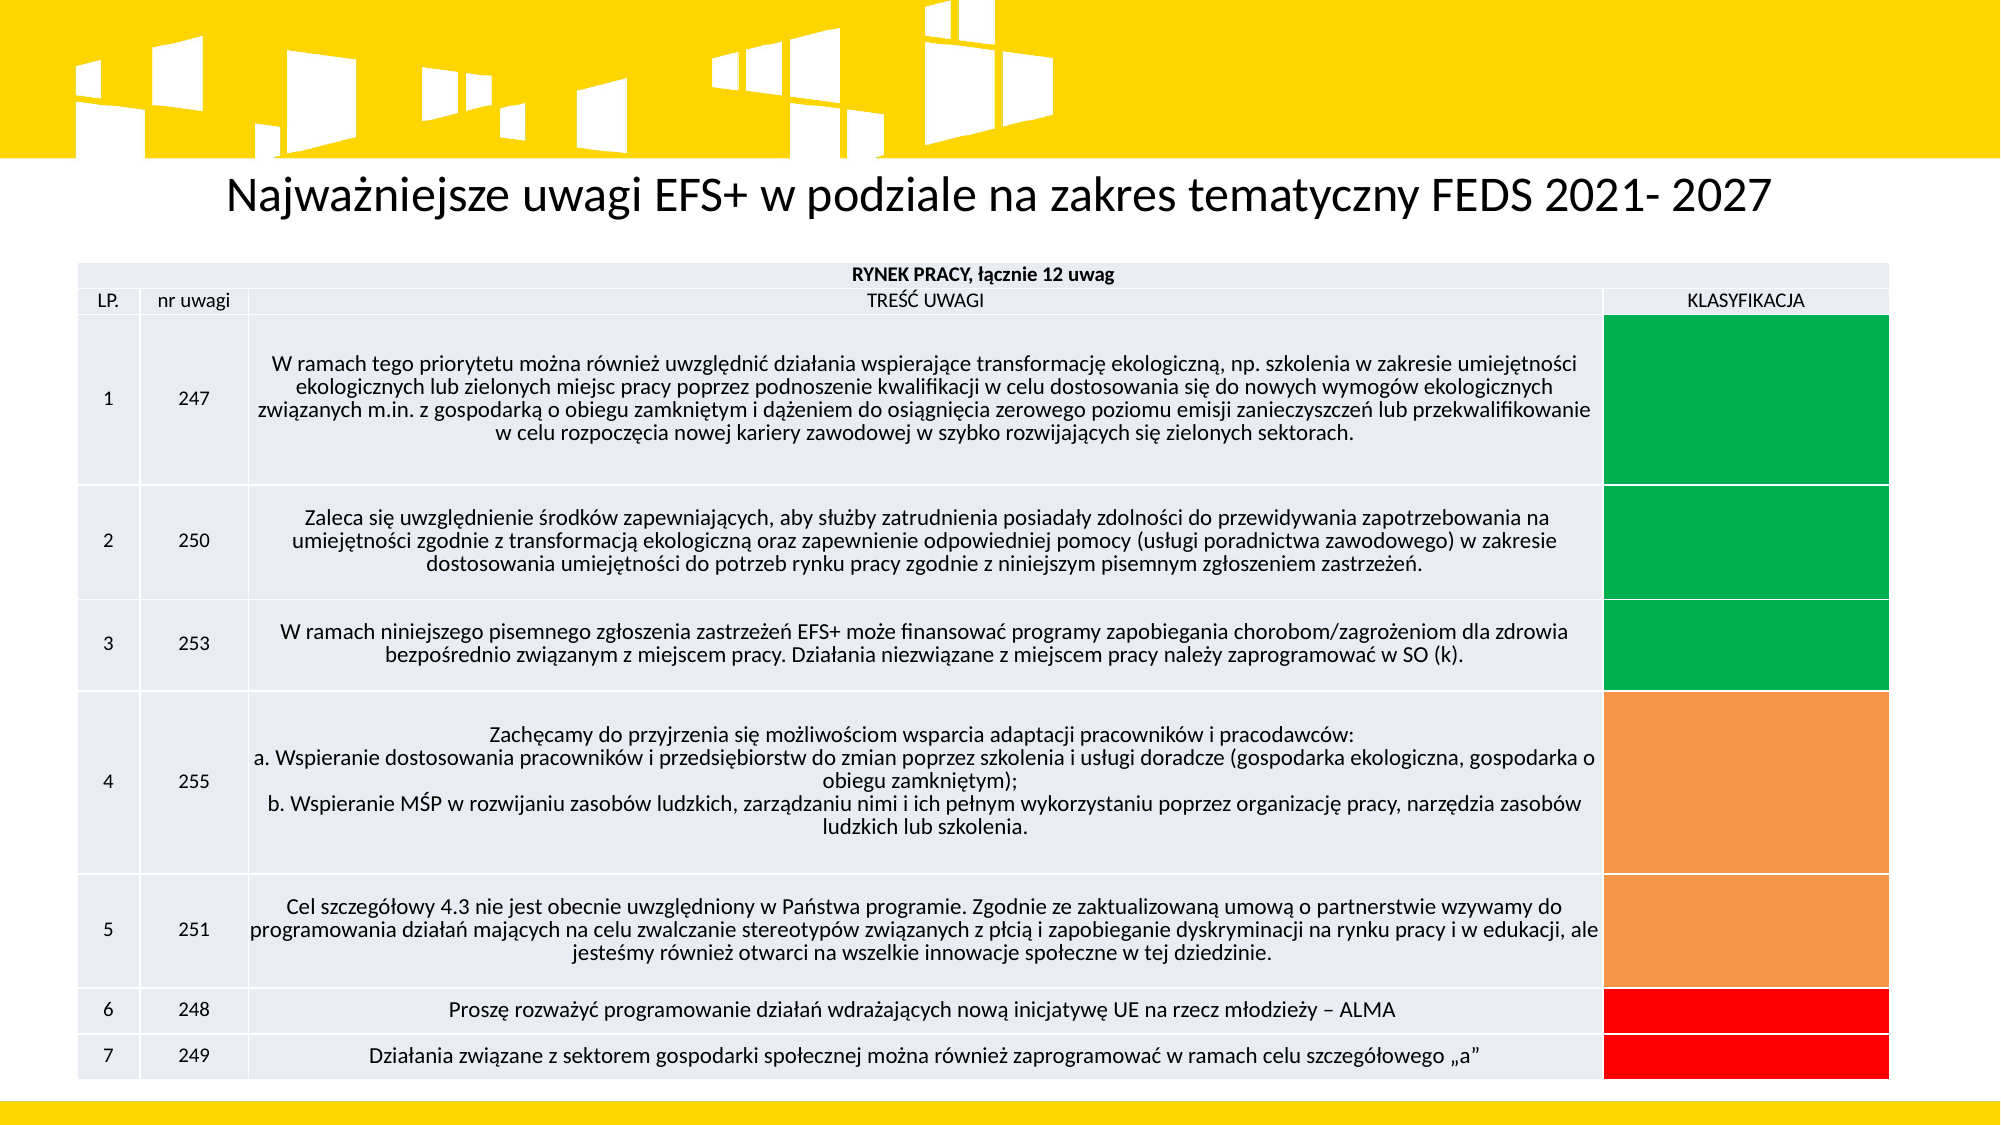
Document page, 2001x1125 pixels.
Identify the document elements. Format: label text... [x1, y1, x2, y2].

table_cell W ramach tego priorytetu można również uwzględnić działania wspierające transformację ekologiczną, np. szkolenia w zakresie umiejętności ekologicznych lub zielonych miejsc pracy poprzez podnoszenie kwalifikacji w celu dostosowania się do nowych wymogów ekologicznych związanych m.in. z gospodarką o obiegu zamkniętym i dążeniem do osiągnięcia zerowego poziomu emisji zanieczyszczeń lub przekwalifikowanie w celu rozpoczęcia nowej kariery zawodowej w szybko rozwijających się zielonych sektorach. [249, 315, 1602, 484]
table_cell Zachęcamy do przyjrzenia się możliwościom wsparcia adaptacji pracowników i pracodawców: a. Wspieranie dostosowania pracowników i przedsiębiorstw do zmian poprzez szkolenia i usługi doradcze (gospodarka ekologiczna, gospodarka o obiegu zamkniętym); b. Wspieranie MŚP w rozwijaniu zasobów ludzkich, zarządzaniu nimi i ich pełnym wykorzystaniu poprzez organizację pracy, narzędzia zasobów ludzkich lub szkolenia. [249, 692, 1602, 873]
table_cell [1604, 875, 1889, 987]
table_cell nr uwagi [141, 289, 248, 314]
table_cell Działania związane z sektorem gospodarki społecznej można również zaprogramować w ramach celu szczegółowego „a” [249, 1035, 1602, 1079]
table_cell [1604, 486, 1889, 599]
table_cell 250 [141, 486, 248, 599]
table_cell 249 [141, 1035, 248, 1079]
table_cell 255 [141, 692, 248, 873]
table_cell Zaleca się uwzględnienie środków zapewniających, aby służby zatrudnienia posiadały zdolności do przewidywania zapotrzebowania na umiejętności zgodnie z transformacją ekologiczną oraz zapewnienie odpowiedniej pomocy (usługi poradnictwa zawodowego) w zakresie dostosowania umiejętności do potrzeb rynku pracy zgodnie z niniejszym pisemnym zgłoszeniem zastrzeżeń. [249, 486, 1602, 599]
table_cell 6 [78, 989, 139, 1033]
table_cell [1604, 989, 1889, 1033]
table_cell LP. [78, 289, 139, 314]
table_cell [1604, 315, 1889, 484]
table_cell 5 [78, 875, 139, 987]
table_cell KLASYFIKACJA [1604, 289, 1889, 314]
table_cell Proszę rozważyć programowanie działań wdrażających nową inicjatywę UE na rzecz młodzieży – ALMA [249, 989, 1602, 1033]
table_cell W ramach niniejszego pisemnego zgłoszenia zastrzeżeń EFS+ może finansować programy zapobiegania chorobom/zagrożeniom dla zdrowia bezpośrednio związanym z miejscem pracy. Działania niezwiązane z miejscem pracy należy zaprogramować w SO (k). [249, 600, 1602, 690]
table_cell [1604, 600, 1889, 690]
table_cell Cel szczegółowy 4.3 nie jest obecnie uwzględniony w Państwa programie. Zgodnie ze zaktualizowaną umową o partnerstwie wzywamy do programowania działań mających na celu zwalczanie stereotypów związanych z płcią i zapobieganie dyskryminacji na rynku pracy i w edukacji, ale jesteśmy również otwarci na wszelkie innowacje społeczne w tej dziedzinie. [249, 875, 1602, 987]
table_cell 248 [141, 989, 248, 1033]
picture [0, 0, 2001, 1125]
table_cell TREŚĆ UWAGI [249, 289, 1602, 314]
table_cell [1604, 1035, 1889, 1079]
text_box [249, 148, 1721, 153]
table_cell 247 [141, 315, 248, 484]
table_cell 253 [141, 600, 248, 690]
table_cell 4 [78, 692, 139, 873]
table_cell 251 [141, 875, 248, 987]
table_cell 3 [78, 600, 139, 690]
table_cell 7 [78, 1035, 139, 1079]
table_cell [1604, 692, 1889, 873]
table_cell 2 [78, 486, 139, 599]
table_header RYNEK PRACY, łącznie 12 uwag [78, 263, 1889, 288]
table_cell 1 [78, 315, 139, 484]
text_box Najważniejsze uwagi EFS+ w podziale na zakres tematyczny FEDS 2021- 2027 [77, 153, 1923, 369]
